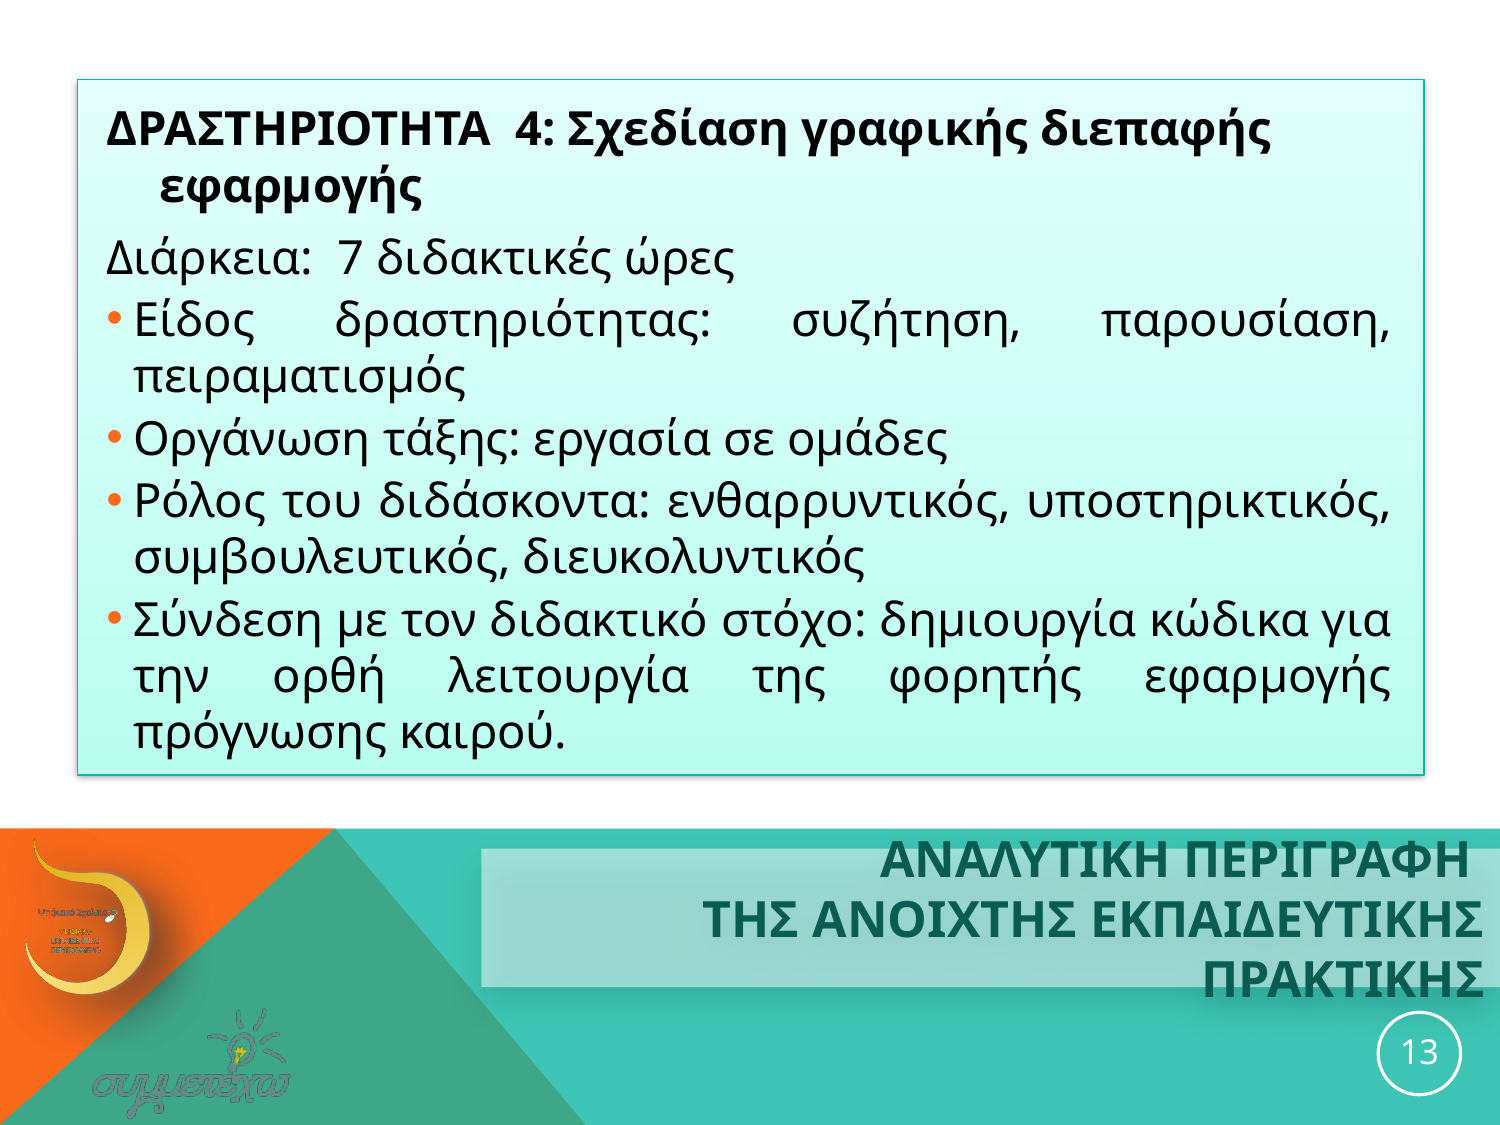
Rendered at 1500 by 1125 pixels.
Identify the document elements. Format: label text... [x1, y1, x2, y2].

title ΑΝΑΛΥΤΙΚΗ ΠΕΡΙΓΡΑΦΗ ΤΗΣ ανοιχτησ εκπαιδευτικησ ΠΡΑΚΤΙΚΗΣ [481, 848, 1500, 988]
slide_number 13 [1376, 1010, 1463, 1097]
picture [18, 831, 155, 1006]
picture [79, 1007, 305, 1121]
list ΔΡΑΣΤΗΡΙΟΤΗΤΑ 4: Σχεδίαση γραφικής διεπαφής εφαρμογής Διάρκεια: 7 διδακτικές ώρες Είδος δραστηριότητας: συζήτηση, παρουσίαση, πειραματισμός Οργάνωση τάξης: εργασία σε ομάδες Ρόλος του διδάσκοντα: ενθαρρυντικός, υποστηρικτικός, συμβουλευτικός, διευκολυντικός Σύνδεση με τον διδακτικό στόχο: δημιουργία κώδικα για την ορθή λειτουργία της φορητής εφαρμογής πρόγνωσης καιρού. [91, 91, 1409, 769]
